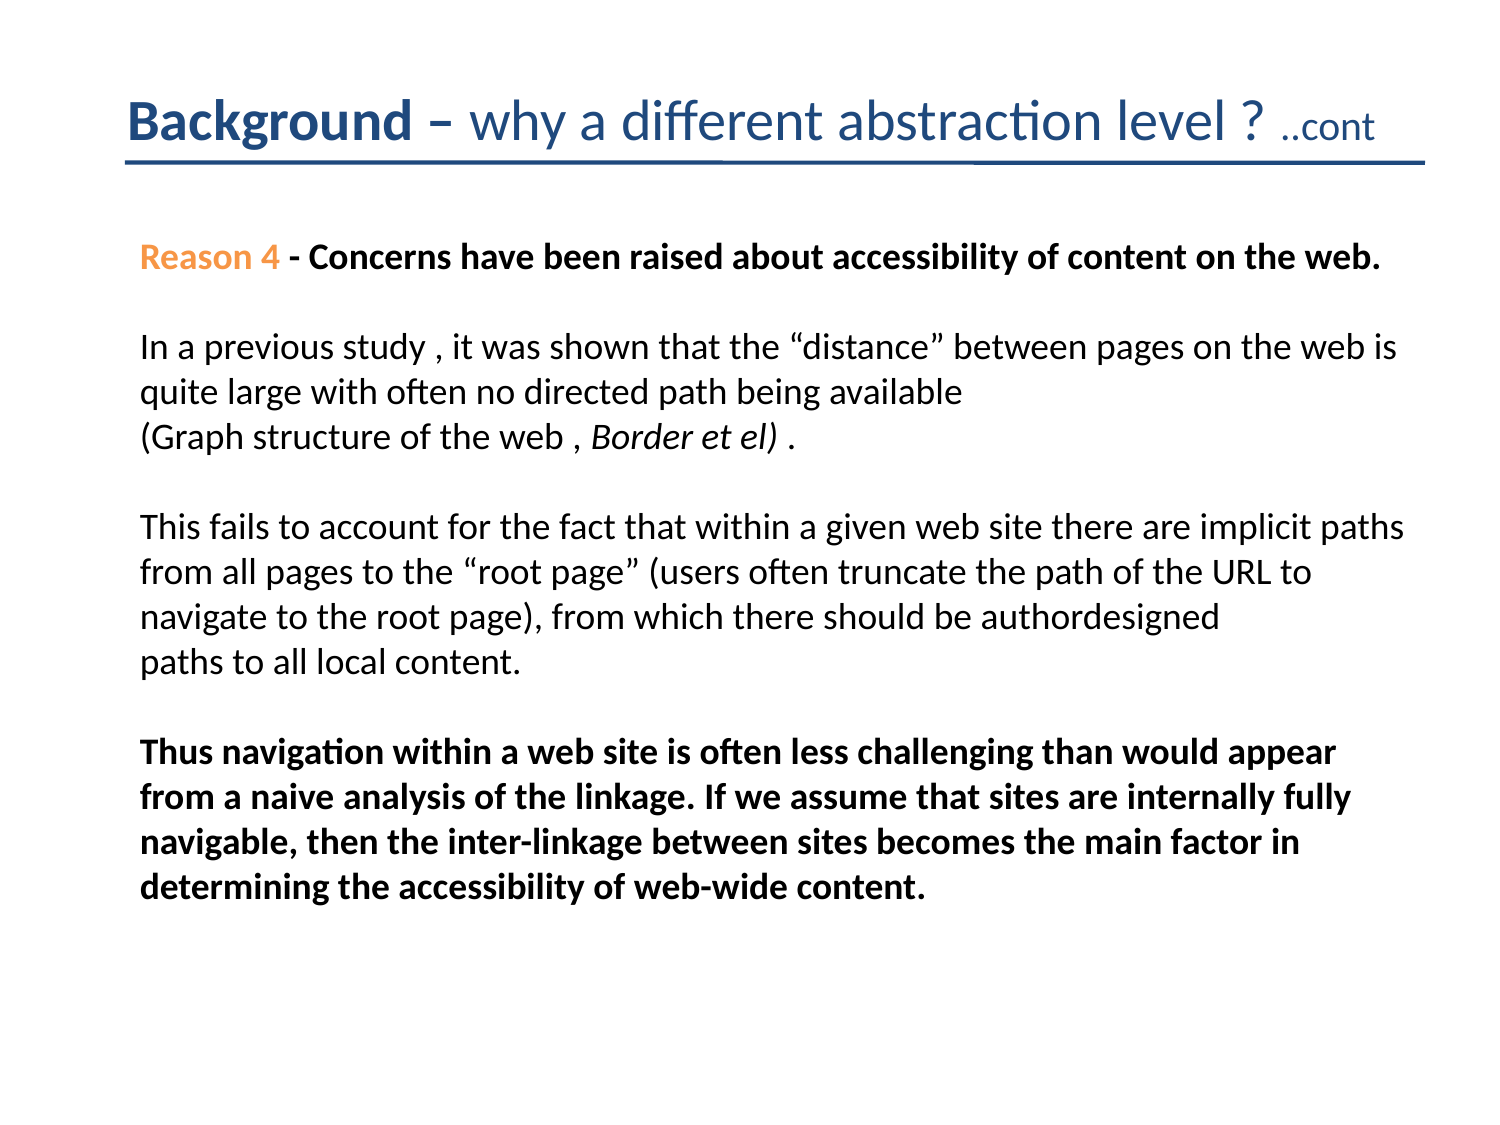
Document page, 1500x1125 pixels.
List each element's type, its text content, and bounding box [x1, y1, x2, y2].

text_box Background – why a different abstraction level ? ..cont [112, 75, 1425, 160]
text_box Reason 4 - Concerns have been raised about accessibility of content on the web. In a previous study , it was shown that the “distance” between pages on the web is quite large with often no directed path being available (Graph structure of the web , Border et el) . This fails to account for the fact that within a given web site there are implicit paths from all pages to the “root page” (users often truncate the path of the URL to navigate to the root page), from which there should be authordesigned paths to all local content. Thus navigation within a web site is often less challenging than would appear from a naive analysis of the linkage. If we assume that sites are internally fully navigable, then the inter-linkage between sites becomes the main factor in determining the accessibility of web-wide content. [125, 224, 1425, 915]
